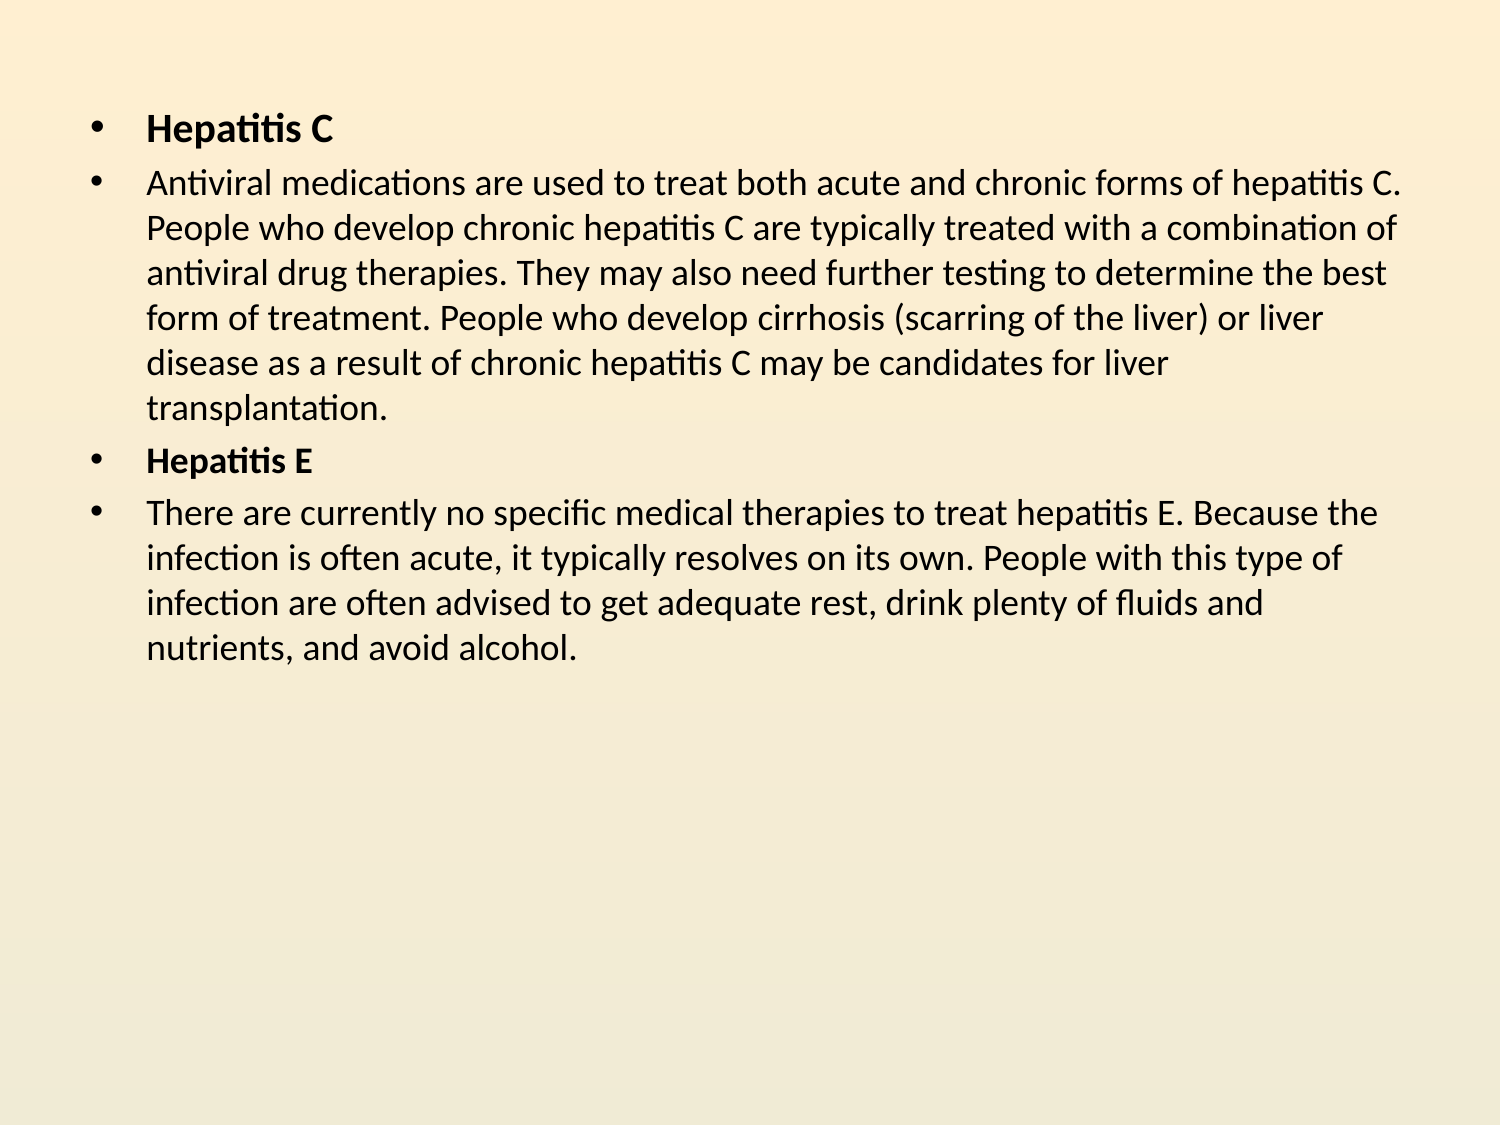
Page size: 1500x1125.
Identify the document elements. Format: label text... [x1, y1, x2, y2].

list Hepatitis C Antiviral medications are used to treat both acute and chronic forms of hepatitis C. People who develop chronic hepatitis C are typically treated with a combination of antiviral drug therapies. They may also need further testing to determine the best form of treatment. People who develop cirrhosis (scarring of the liver) or liver disease as a result of chronic hepatitis C may be candidates for liver transplantation. Hepatitis E There are currently no specific medical therapies to treat hepatitis E. Because the infection is often acute, it typically resolves on its own. People with this type of infection are often advised to get adequate rest, drink plenty of fluids and nutrients, and avoid alcohol. [75, 93, 1425, 1005]
